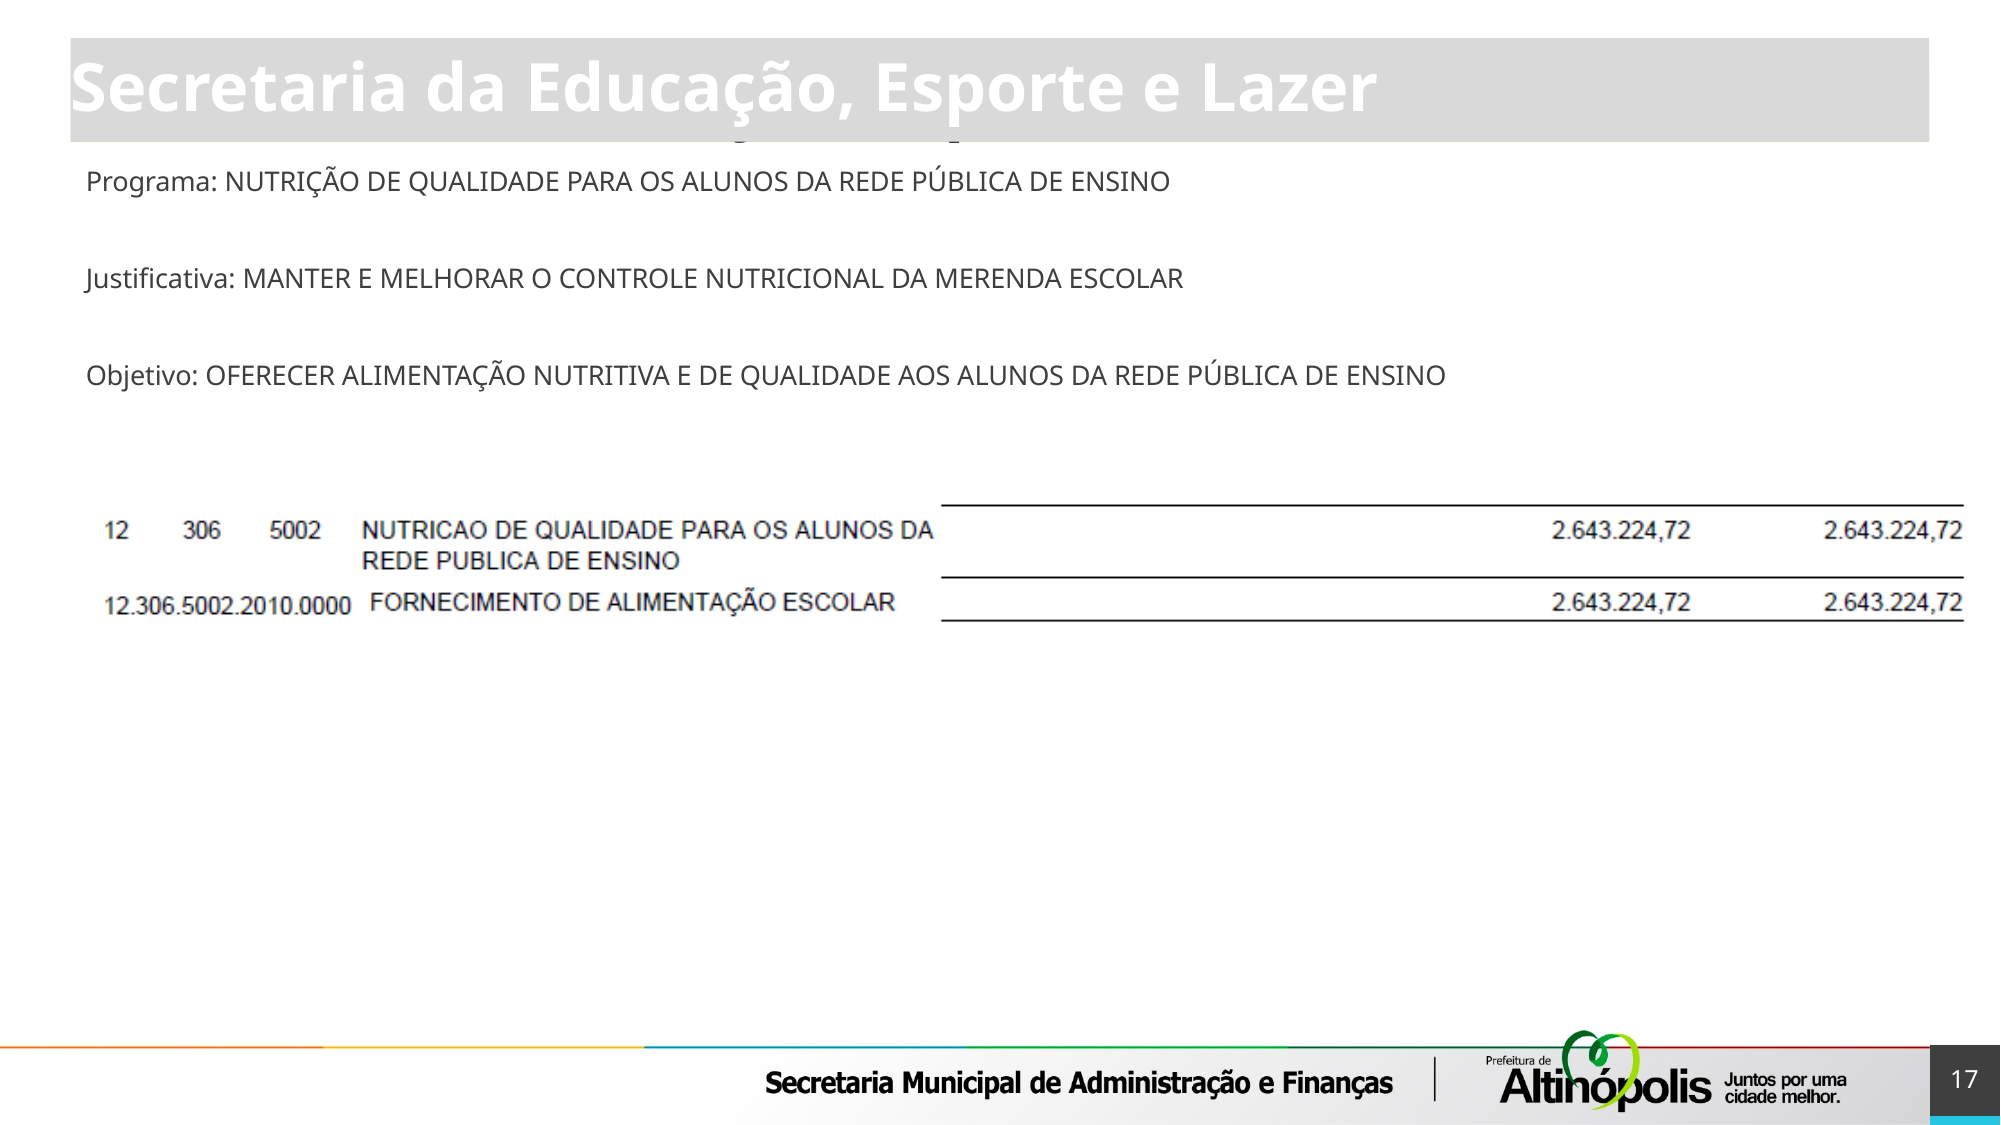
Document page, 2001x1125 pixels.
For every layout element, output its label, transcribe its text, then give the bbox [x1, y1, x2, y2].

text_box Secretaria da Educação, Esporte e Lazer [70, 37, 1930, 142]
slide_number 17 [1936, 1045, 2000, 1116]
picture [0, 1030, 1930, 1125]
picture [70, 495, 1993, 632]
text_box Programa: NUTRIÇÃO DE QUALIDADE PARA OS ALUNOS DA REDE PÚBLICA DE ENSINO Justificativa: MANTER E MELHORAR O CONTROLE NUTRICIONAL DA MERENDA ESCOLAR Objetivo: OFERECER ALIMENTAÇÃO NUTRITIVA E DE QUALIDADE AOS ALUNOS DA REDE PÚBLICA DE ENSINO [70, 142, 1930, 427]
